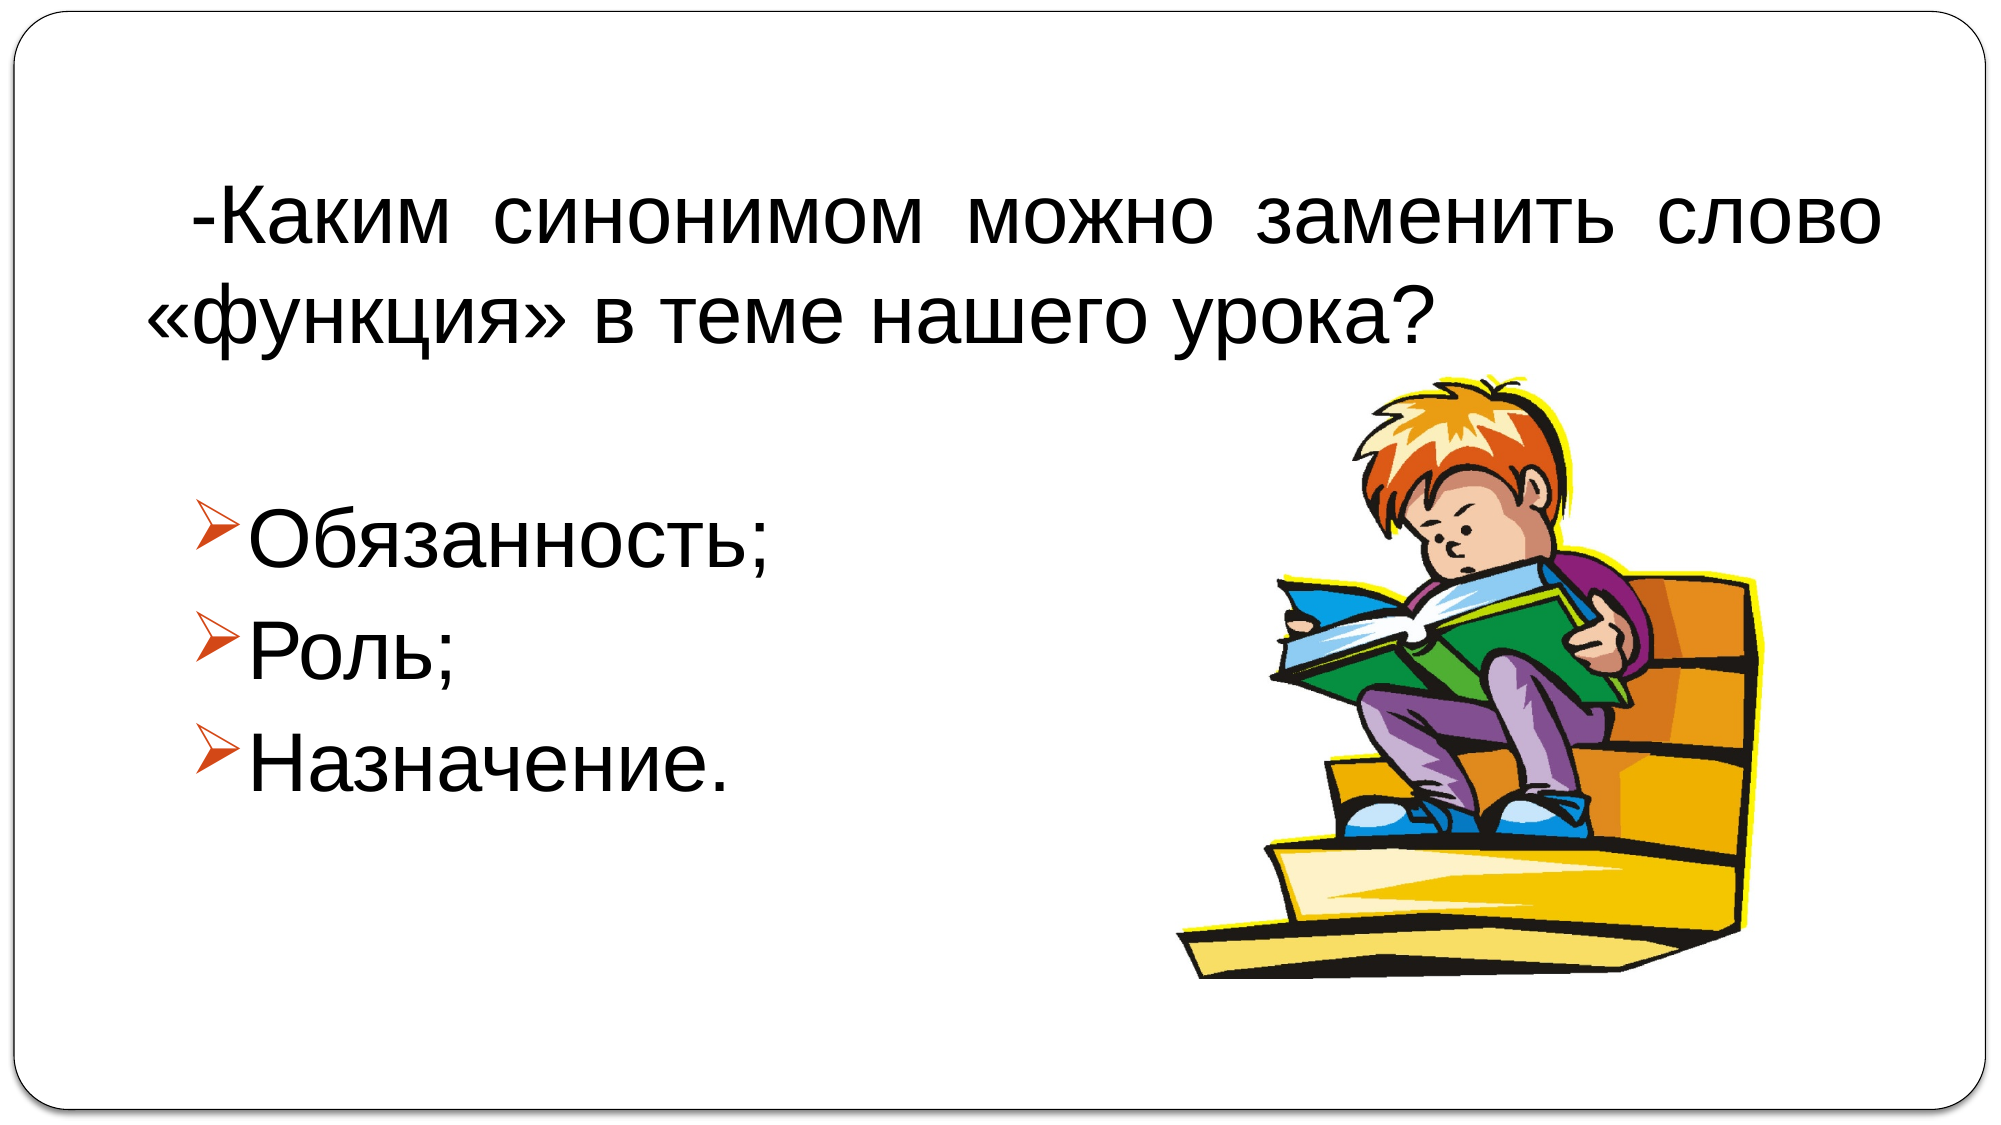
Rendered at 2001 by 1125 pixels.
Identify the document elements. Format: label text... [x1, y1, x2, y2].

list -Каким синонимом можно заменить слово «функция» в теме нашего урока? Обязанность; Роль; Назначение. [85, 152, 1900, 988]
picture [1175, 374, 1767, 979]
